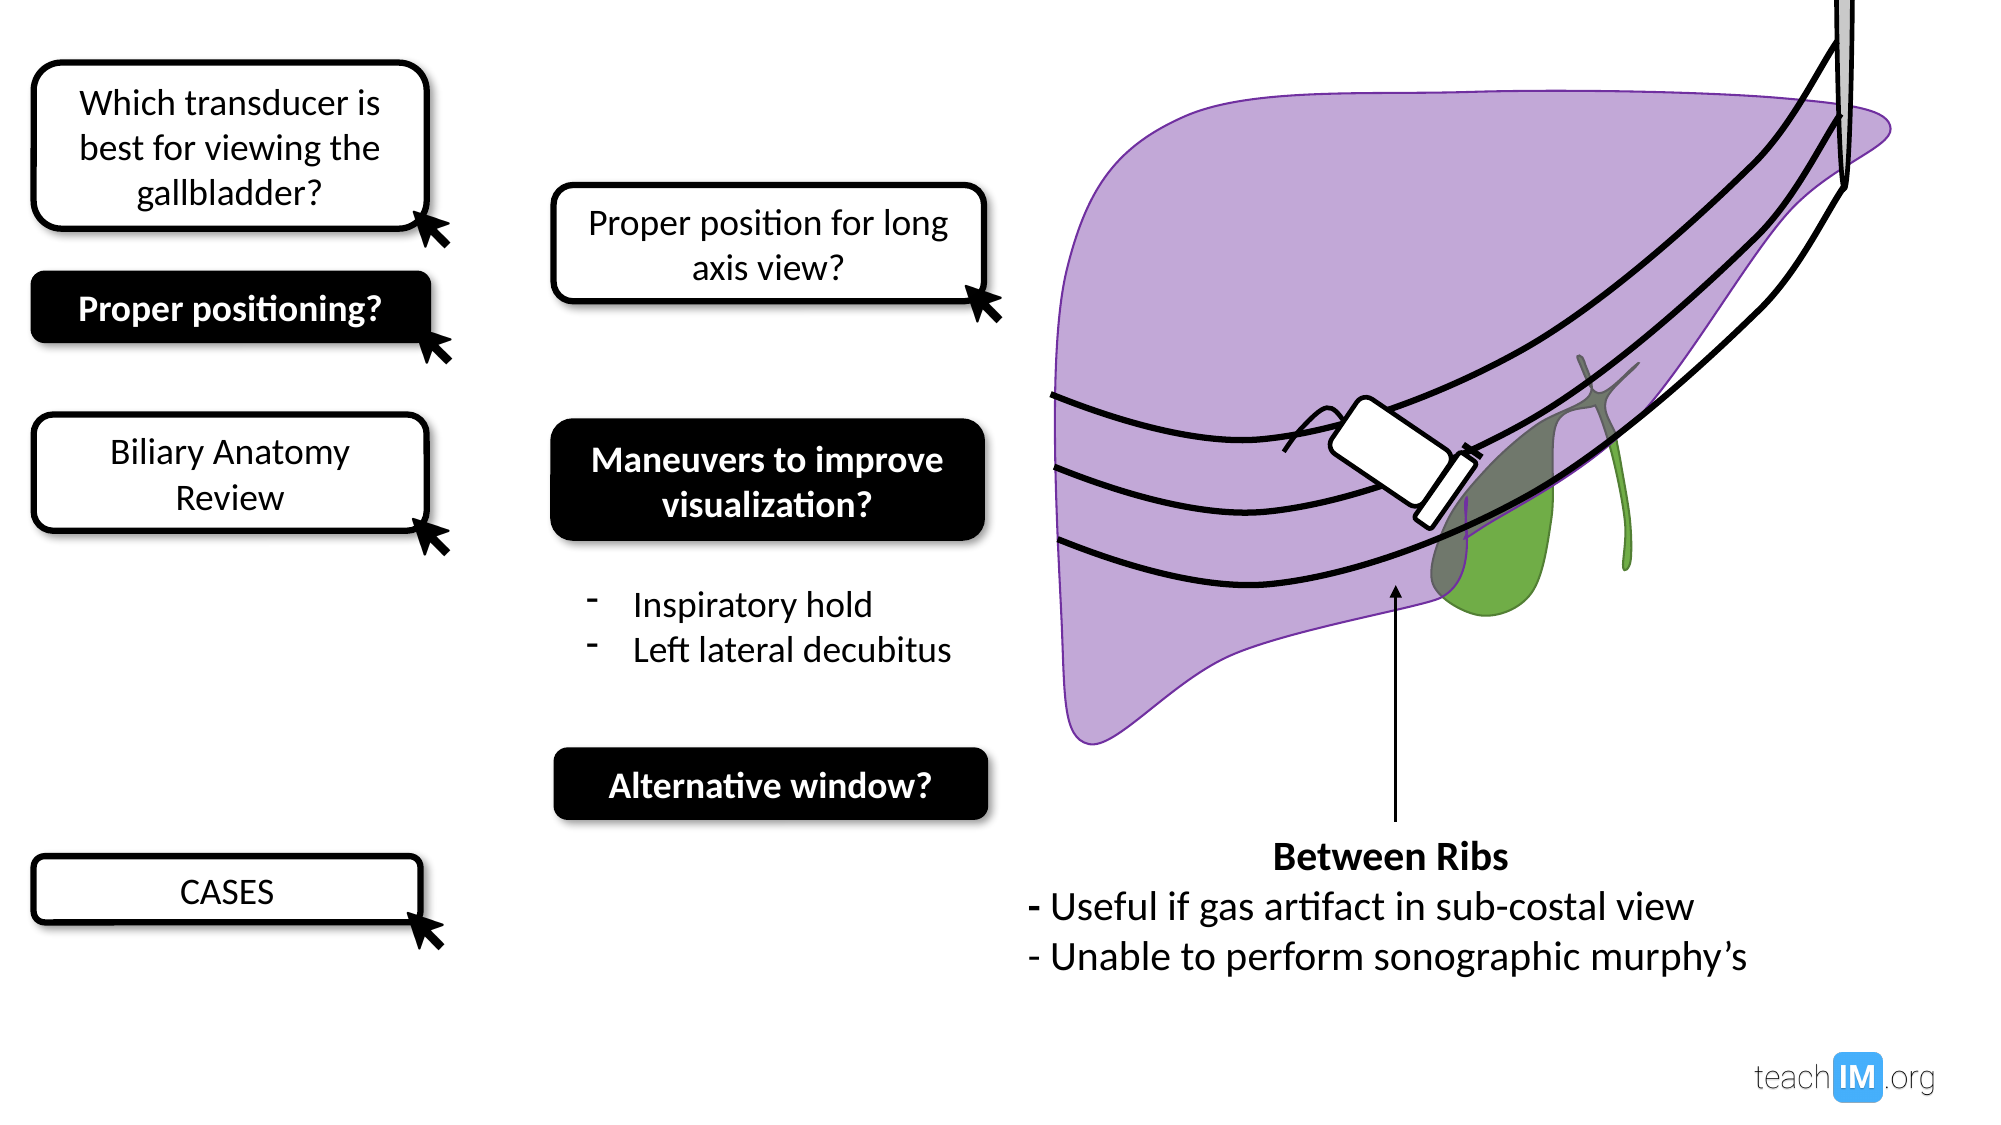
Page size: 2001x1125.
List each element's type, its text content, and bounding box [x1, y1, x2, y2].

picture [950, 271, 1016, 337]
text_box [1276, 388, 1484, 509]
picture [1731, 1033, 1959, 1121]
text_box Proper position for long axis view? [552, 183, 986, 303]
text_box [1050, 0, 1853, 586]
text_box Between Ribs - Useful if gas artifact in sub-costal view - Unable to perform sonographic murphy’s [1013, 821, 1779, 987]
text_box Which transducer is best for viewing the gallbladder? [32, 61, 428, 230]
picture [399, 197, 464, 262]
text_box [1396, 90, 1891, 745]
text_box CASES [32, 855, 422, 924]
text_box Maneuvers to improve visualization? [552, 420, 983, 539]
picture [398, 504, 464, 570]
picture [392, 898, 458, 964]
text_box Inspiratory hold Left lateral decubitus [571, 572, 968, 678]
picture [400, 313, 466, 378]
text_box Biliary Anatomy Review [32, 413, 428, 532]
text_box Proper positioning? [32, 272, 430, 342]
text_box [1054, 586, 1395, 745]
text_box Alternative window? [555, 749, 987, 818]
